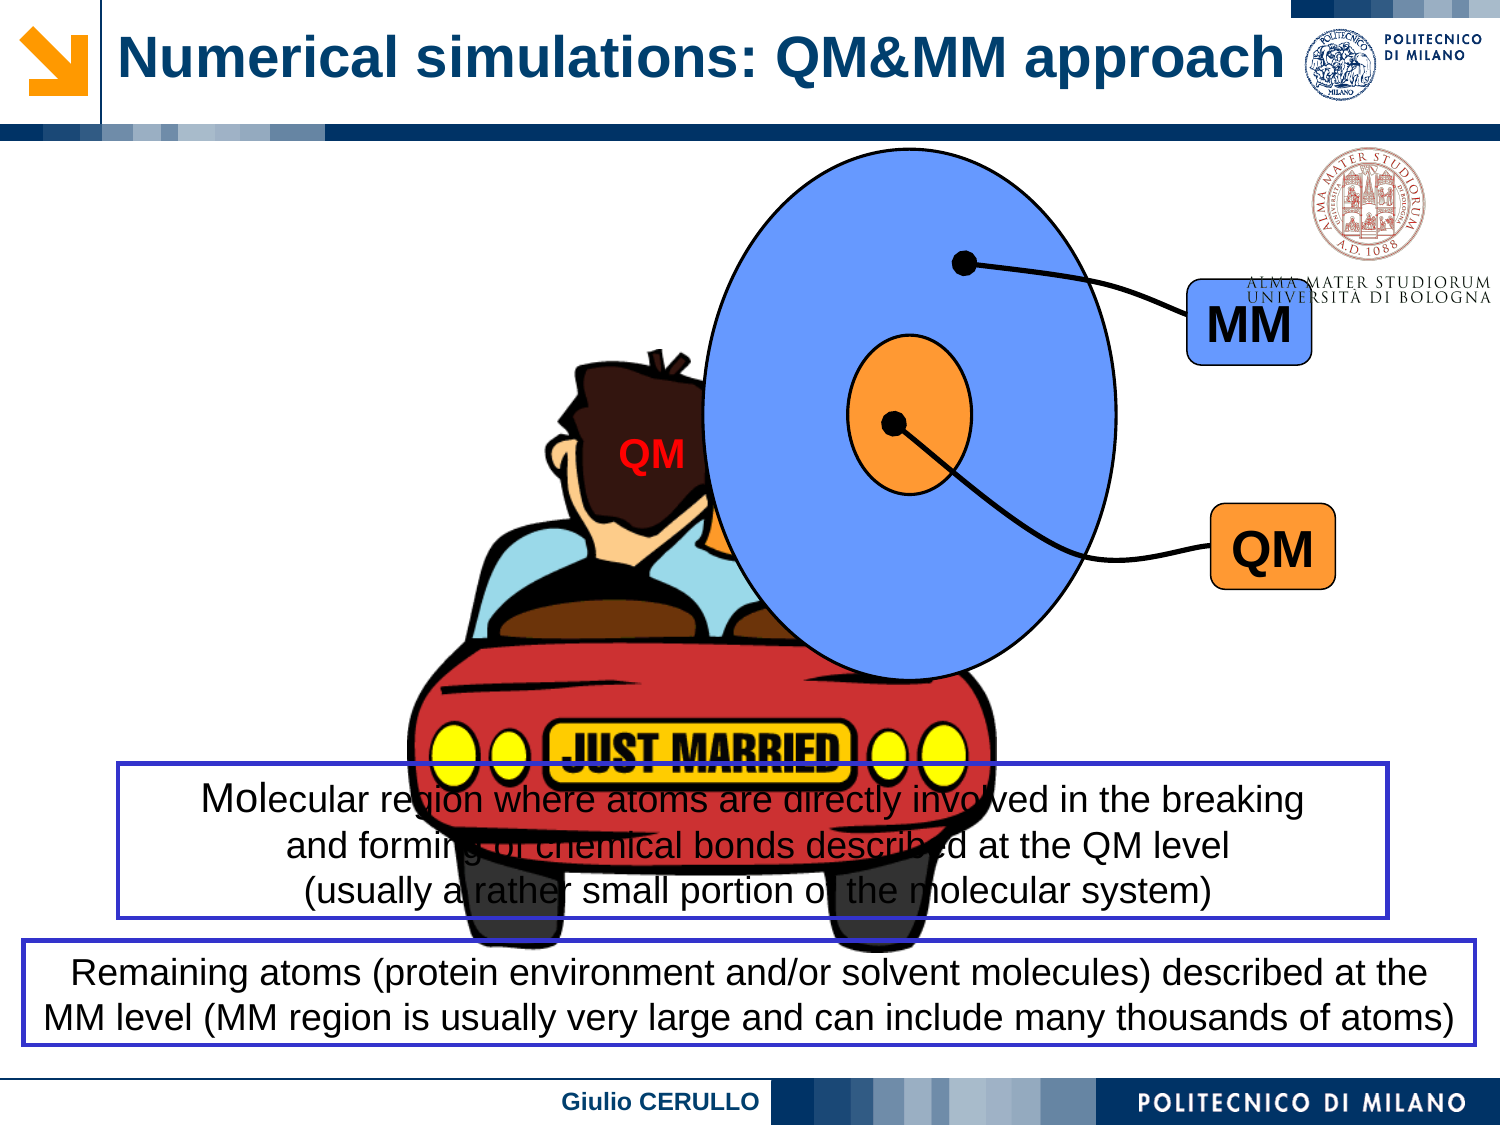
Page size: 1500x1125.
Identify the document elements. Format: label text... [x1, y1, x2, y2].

text_box Remaining atoms (protein environment and/or solvent molecules) described at the MM level (MM region is usually very large and can include many thousands of atoms) [23, 940, 1476, 1046]
title Numerical simulations: QM&MM approach [117, 19, 1329, 127]
picture [0, 0, 1500, 141]
picture [1246, 147, 1491, 303]
picture [0, 1074, 1500, 1125]
text_box Molecular region where atoms are directly involved in the breaking and forming of chemical bonds described at the QM level (usually a rather small portion of the molecular system) [117, 763, 402, 919]
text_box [407, 349, 1072, 953]
text_box Molecular region where atoms are directly involved in the breaking and forming of chemical bonds described at the QM level (usually a rather small portion of the molecular system) [1077, 763, 1388, 919]
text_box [702, 148, 1336, 681]
